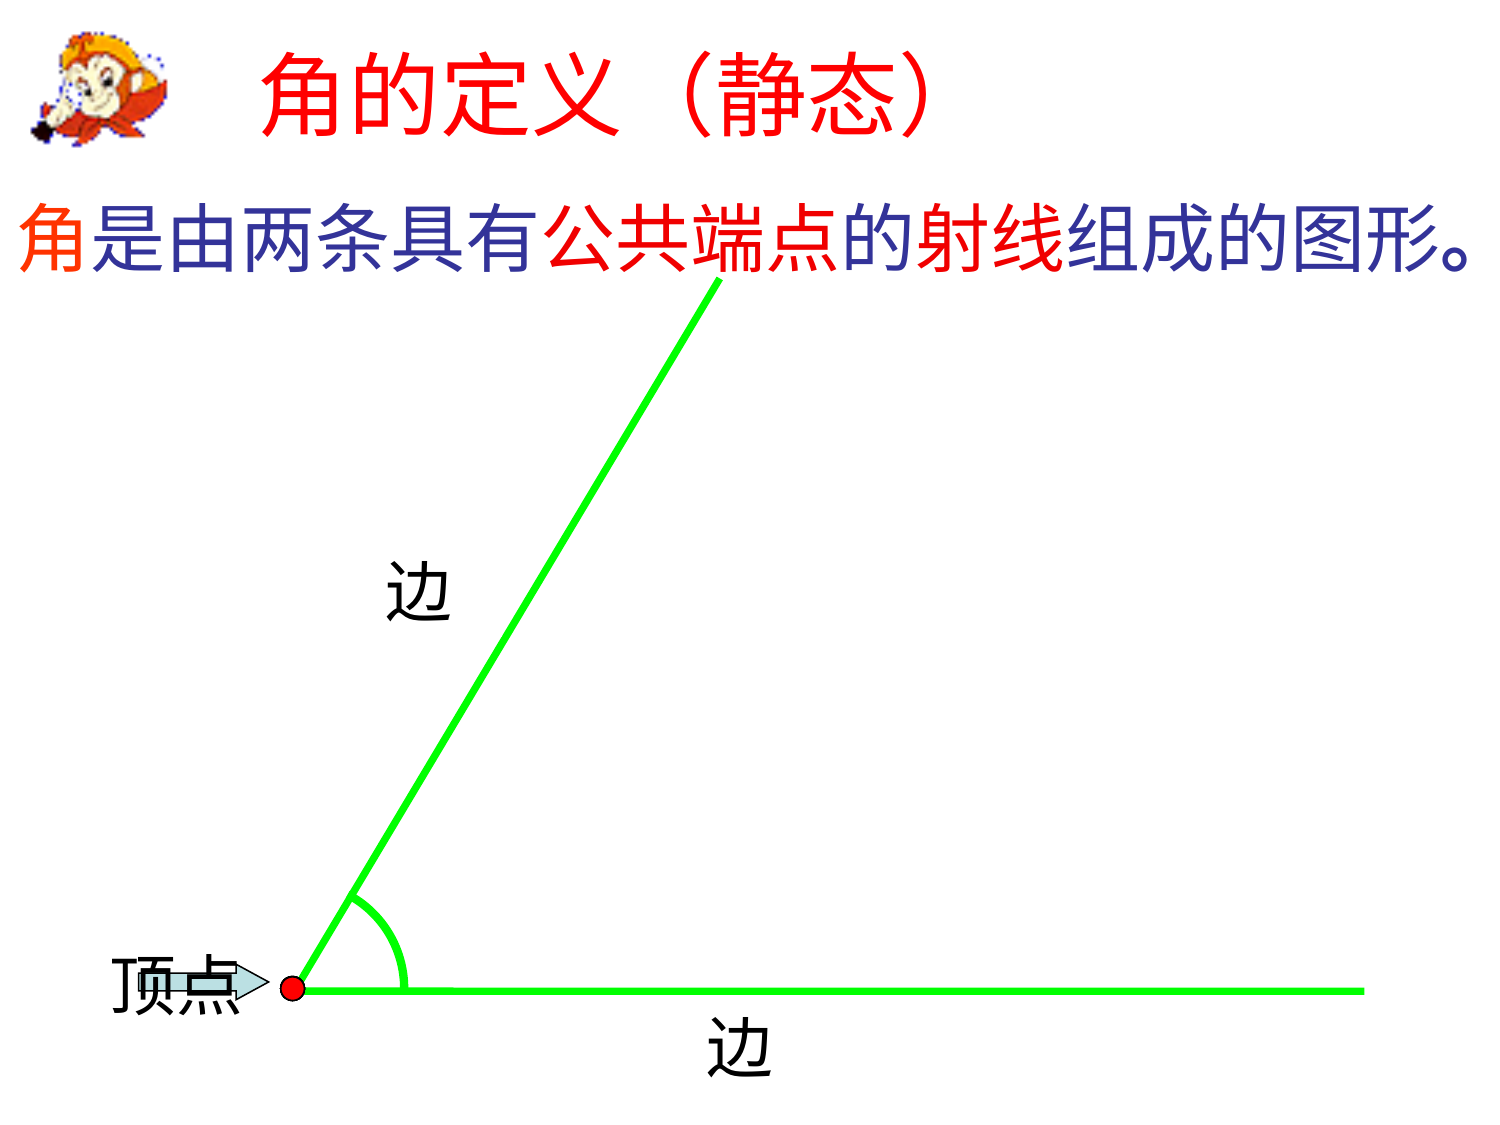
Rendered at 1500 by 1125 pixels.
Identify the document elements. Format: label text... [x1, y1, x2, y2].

picture [29, 30, 171, 151]
text_box 射线 [502, 542, 512, 637]
text_box 角是由两条具有公共端点的射线组成的图形。 [0, 184, 1500, 290]
text_box 角的定义（静态） [242, 30, 1199, 156]
text_box [283, 976, 301, 981]
text_box 边 [643, 1010, 836, 1094]
text_box 边 [336, 542, 502, 637]
text_box [259, 976, 269, 988]
text_box 顶点 [94, 936, 259, 1032]
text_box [283, 982, 1365, 1001]
text_box [302, 894, 404, 980]
